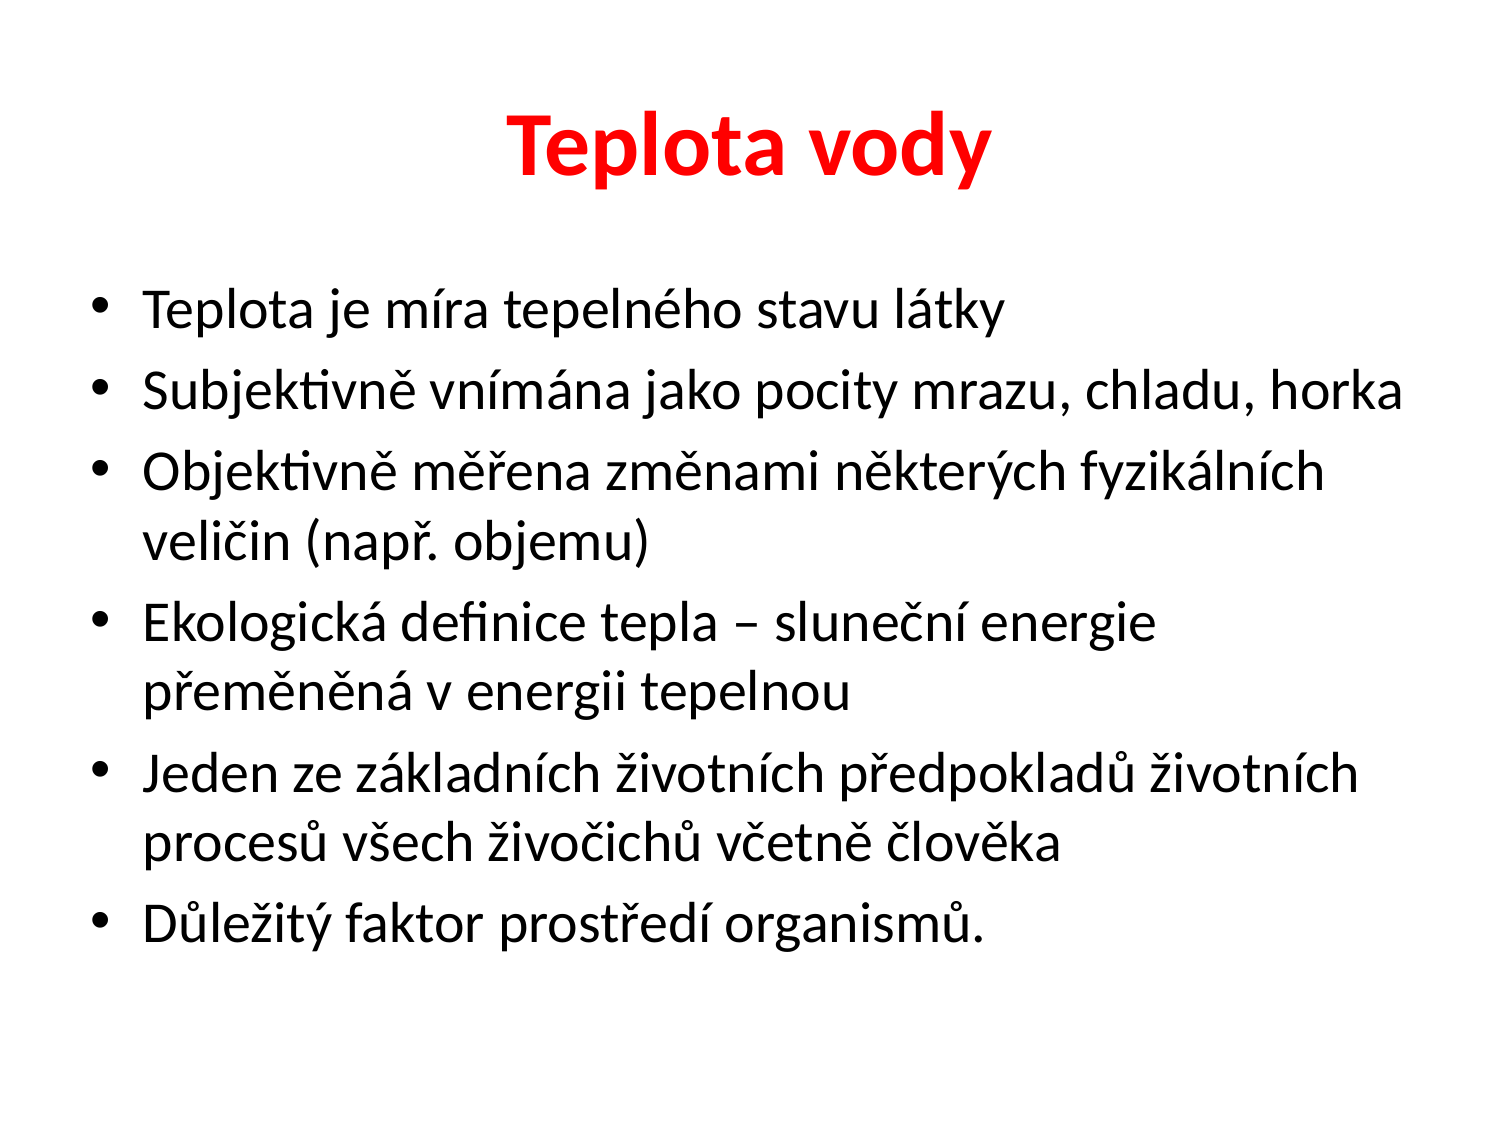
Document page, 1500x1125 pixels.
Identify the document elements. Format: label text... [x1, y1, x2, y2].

list Teplota je míra tepelného stavu látky Subjektivně vnímána jako pocity mrazu, chladu, horka Objektivně měřena změnami některých fyzikálních veličin (např. objemu) Ekologická definice tepla – sluneční energie přeměněná v energii tepelnou Jeden ze základních životních předpokladů životních procesů všech živočichů včetně člověka Důležitý faktor prostředí organismů. [75, 262, 1425, 1005]
title Teplota vody [75, 45, 1425, 233]
